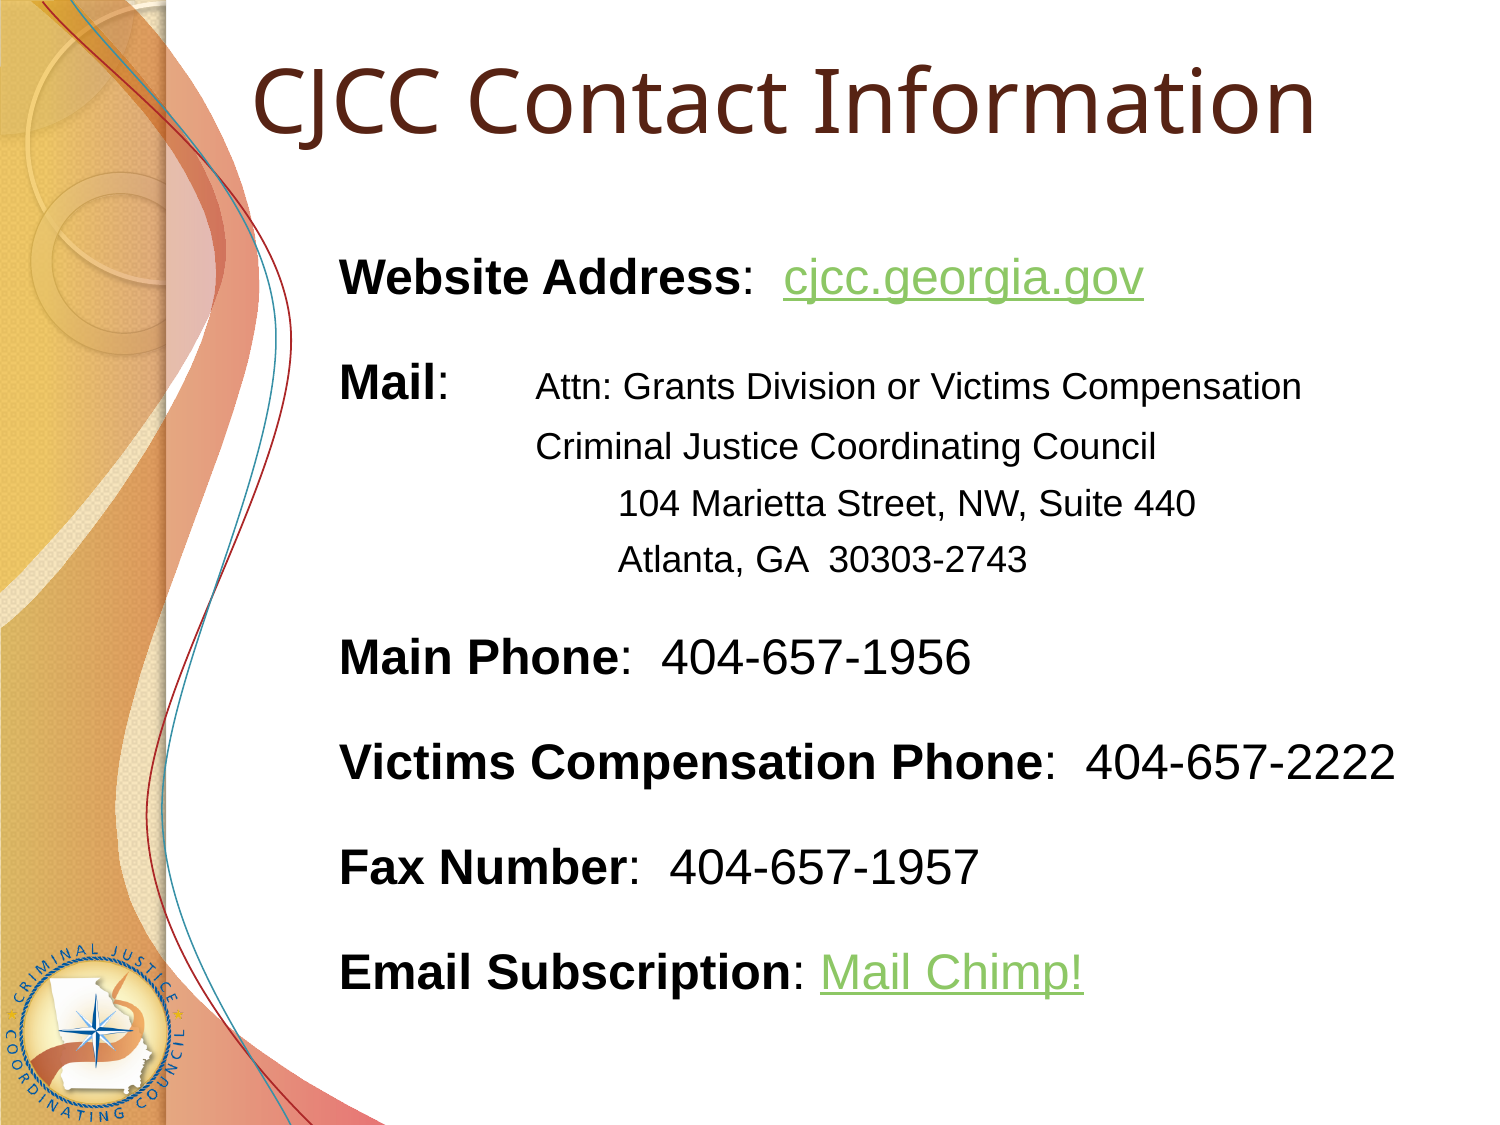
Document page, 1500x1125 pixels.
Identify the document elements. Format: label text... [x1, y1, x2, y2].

list Website Address: cjcc.georgia.gov Mail: Attn: Grants Division or Victims Compensation Criminal Justice Coordinating Council 104 Marietta Street, NW, Suite 440 Atlanta, GA 30303-2743 Main Phone: 404-657-1956 Victims Compensation Phone: 404-657-2222 Fax Number: 404-657-1957 Email Subscription: Mail Chimp! [310, 237, 1463, 1026]
title CJCC Contact Information [235, 12, 1466, 183]
picture [0, 937, 188, 1125]
